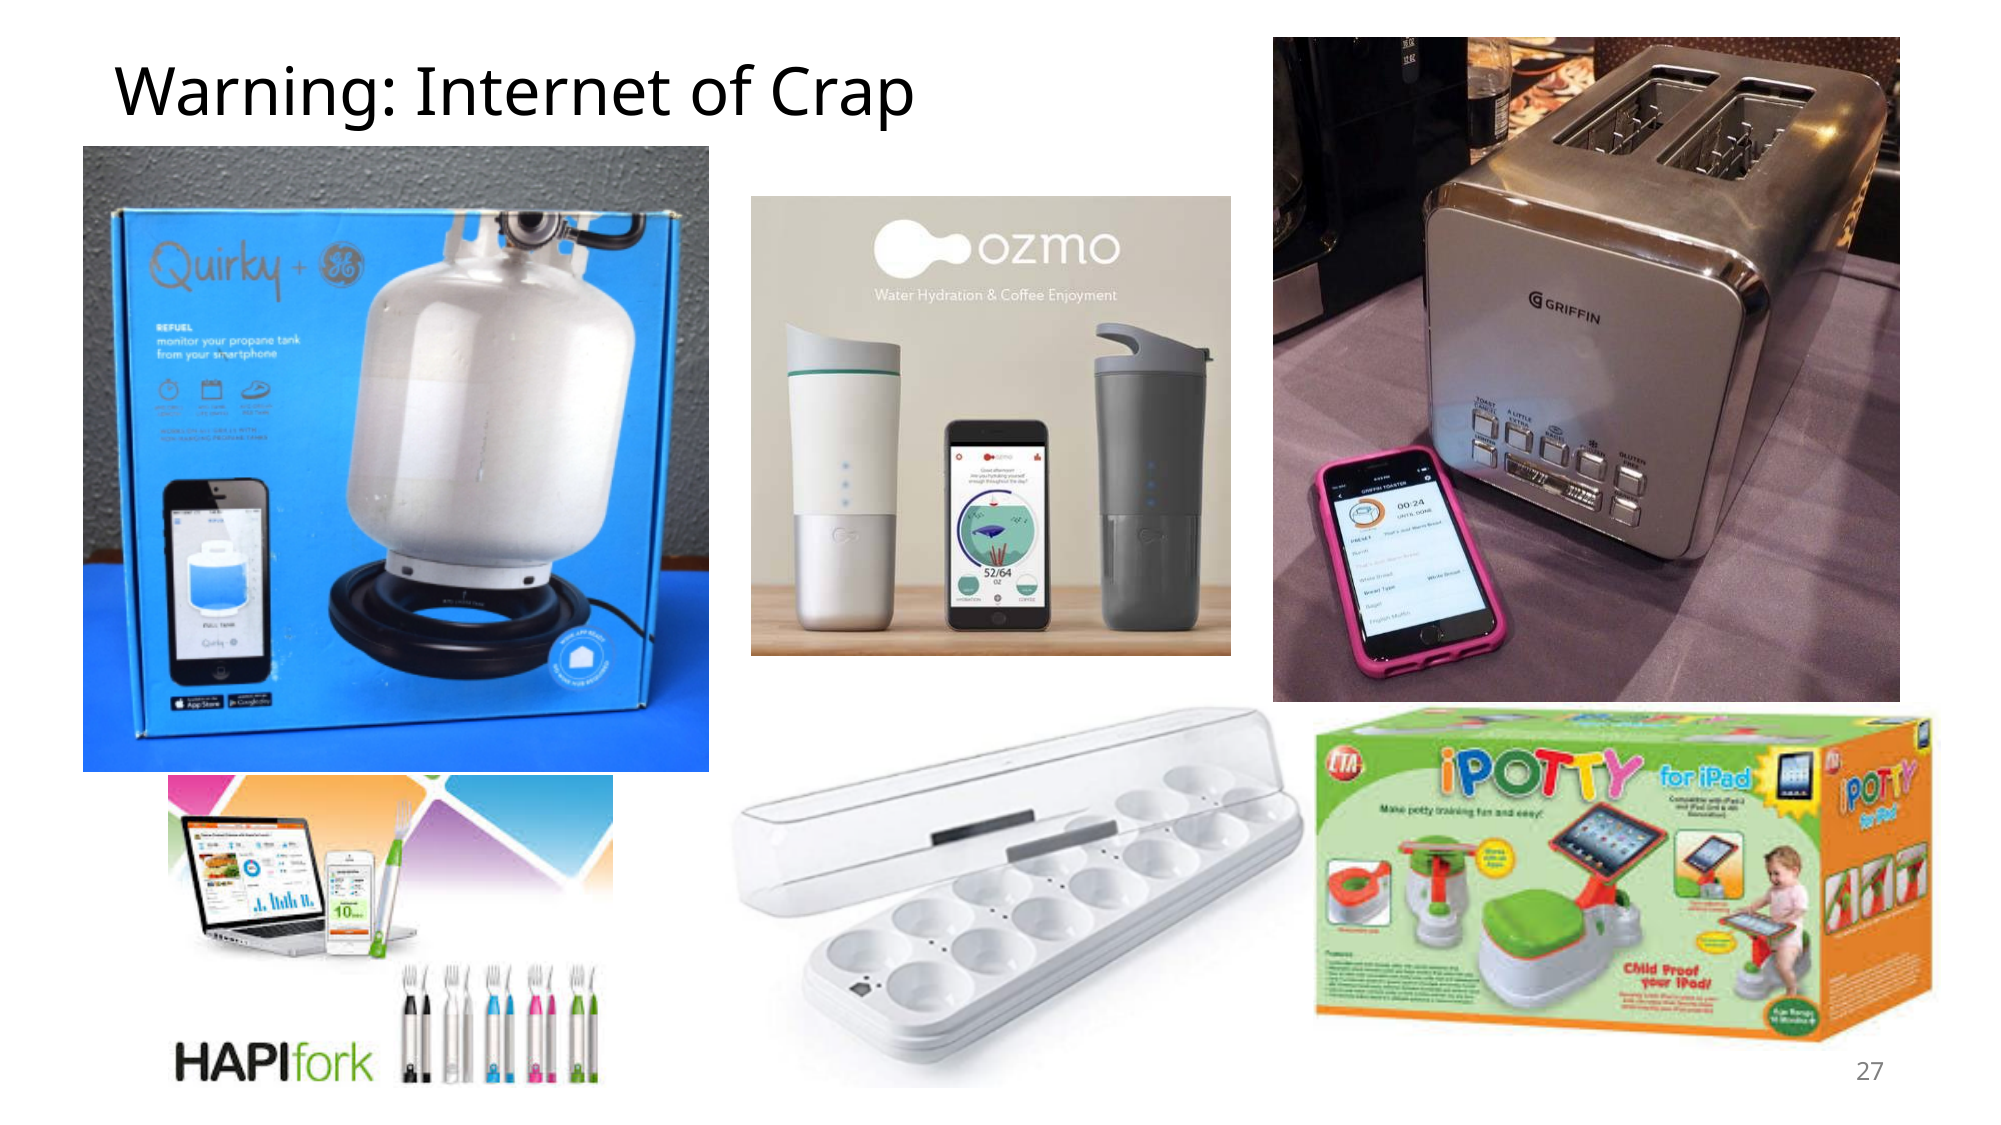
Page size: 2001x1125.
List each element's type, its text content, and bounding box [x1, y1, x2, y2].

picture [168, 775, 613, 1088]
picture [83, 37, 1941, 1088]
picture [751, 196, 1231, 656]
title Warning: Internet of Crap [99, 37, 1273, 150]
slide_number 27 [1749, 1051, 1900, 1103]
